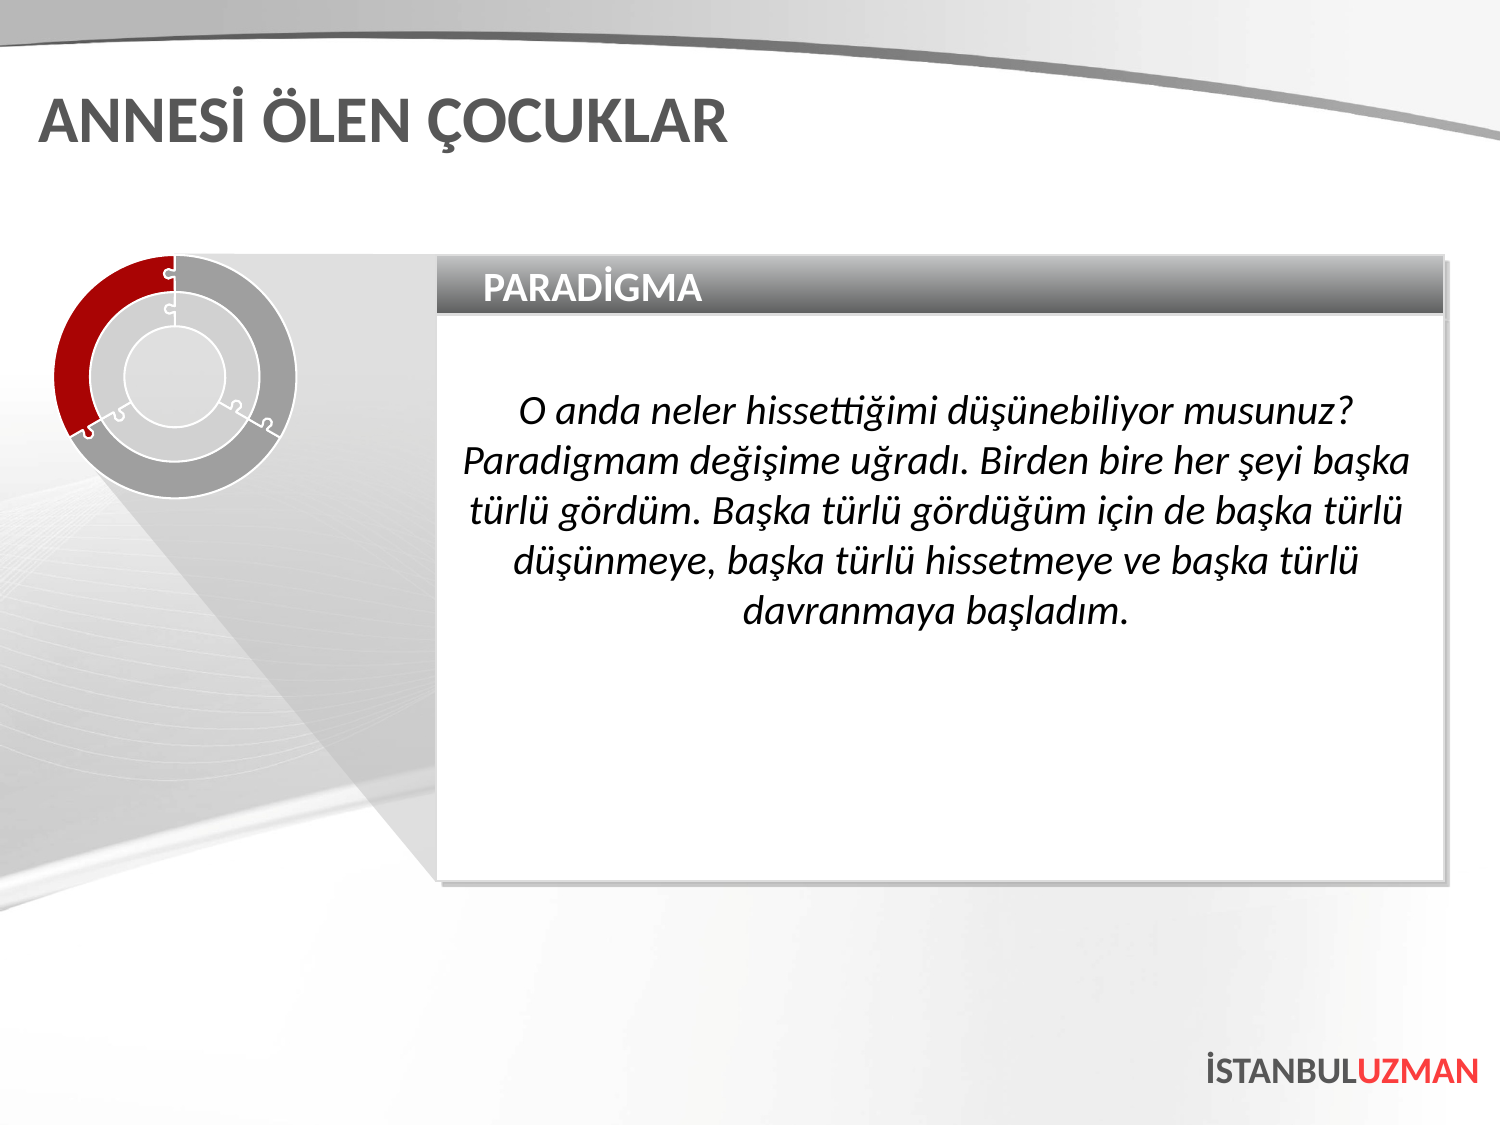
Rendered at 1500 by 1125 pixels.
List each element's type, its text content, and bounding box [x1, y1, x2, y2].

text_box PARADİGMA [435, 255, 1444, 315]
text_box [52, 254, 297, 499]
picture [0, 0, 1500, 1125]
text_box O anda neler hissettiğimi düşünebiliyor musunuz? Paradigmam değişime uğradı. Birden bire her şeyi başka türlü gördüm. Başka türlü gördüğüm için de başka türlü düşünmeye, başka türlü hissetmeye ve başka türlü davranmaya başladım. [435, 315, 1444, 882]
text_box [125, 253, 436, 882]
text_box İSTANBULUZMAN [1133, 1046, 1480, 1125]
text_box ANNESİ ÖLEN ÇOCUKLAR [38, 67, 1485, 174]
